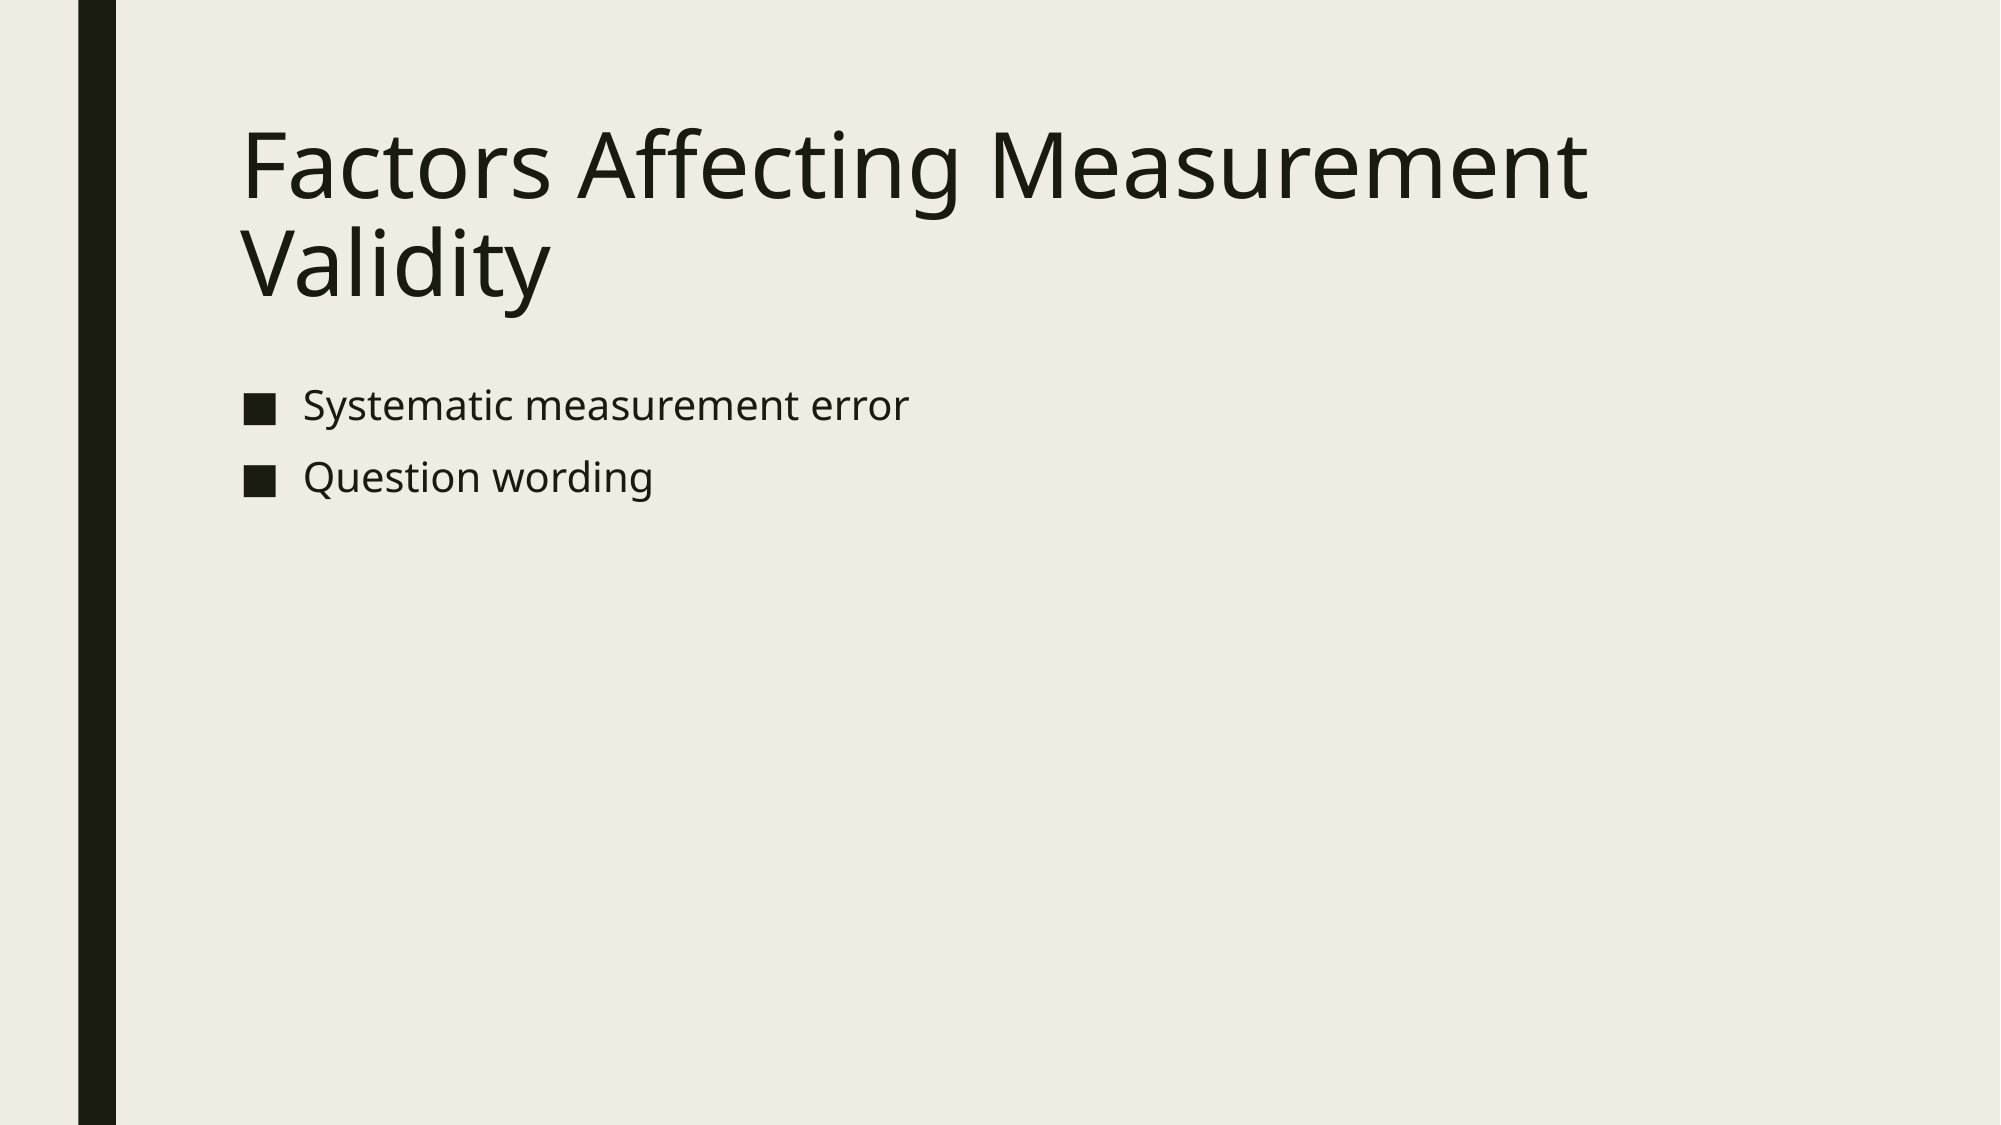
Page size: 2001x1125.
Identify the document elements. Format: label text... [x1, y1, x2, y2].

title Factors Affecting Measurement Validity [225, 112, 1800, 357]
list Systematic measurement error Question wording [225, 375, 1800, 963]
